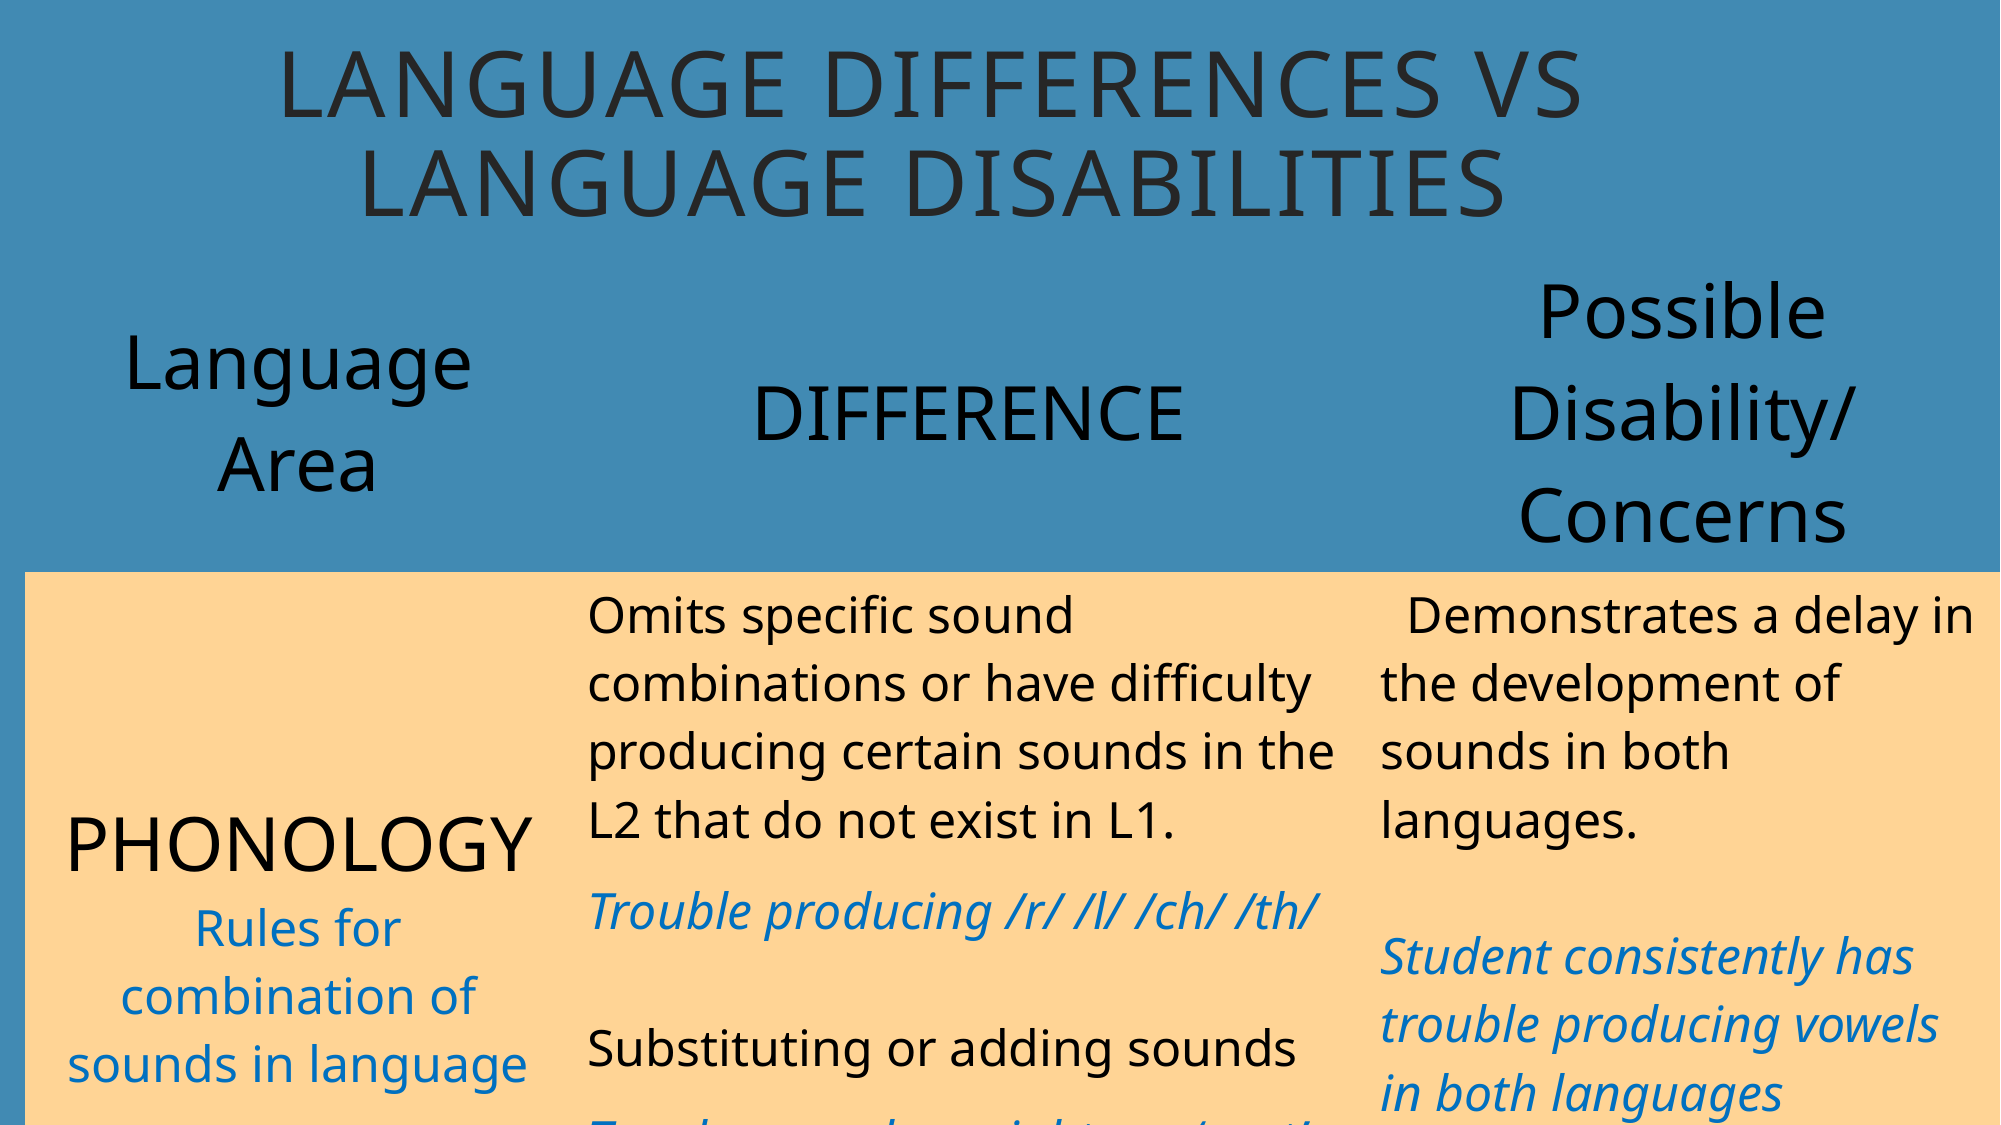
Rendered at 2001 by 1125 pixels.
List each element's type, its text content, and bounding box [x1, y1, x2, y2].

table_cell Omits specific sound combinations or have difficulty producing certain sounds in the L2 that do not exist in L1. Trouble producing /r/ /l/ /ch/ /th/ Substituting or adding sounds Tagalog speaker might say ‘past’ instead of ‘fast’ or add a vowel before words “I go to eschool” [572, 572, 1366, 1125]
table_cell Demonstrates a delay in the development of sounds in both languages. Student consistently has trouble producing vowels in both languages [1366, 572, 2000, 1125]
table_cell PHONOLOGY Rules for combination of sounds in language [25, 572, 572, 1125]
table_header Possible Disability/ Concerns [1366, 250, 2000, 572]
table_header Language Area [25, 250, 572, 572]
table_header DIFFERENCE [572, 250, 1366, 572]
title LANGUAGE DIFFERENCES VS LANGUAGE DISABILITIES [0, 34, 1869, 240]
